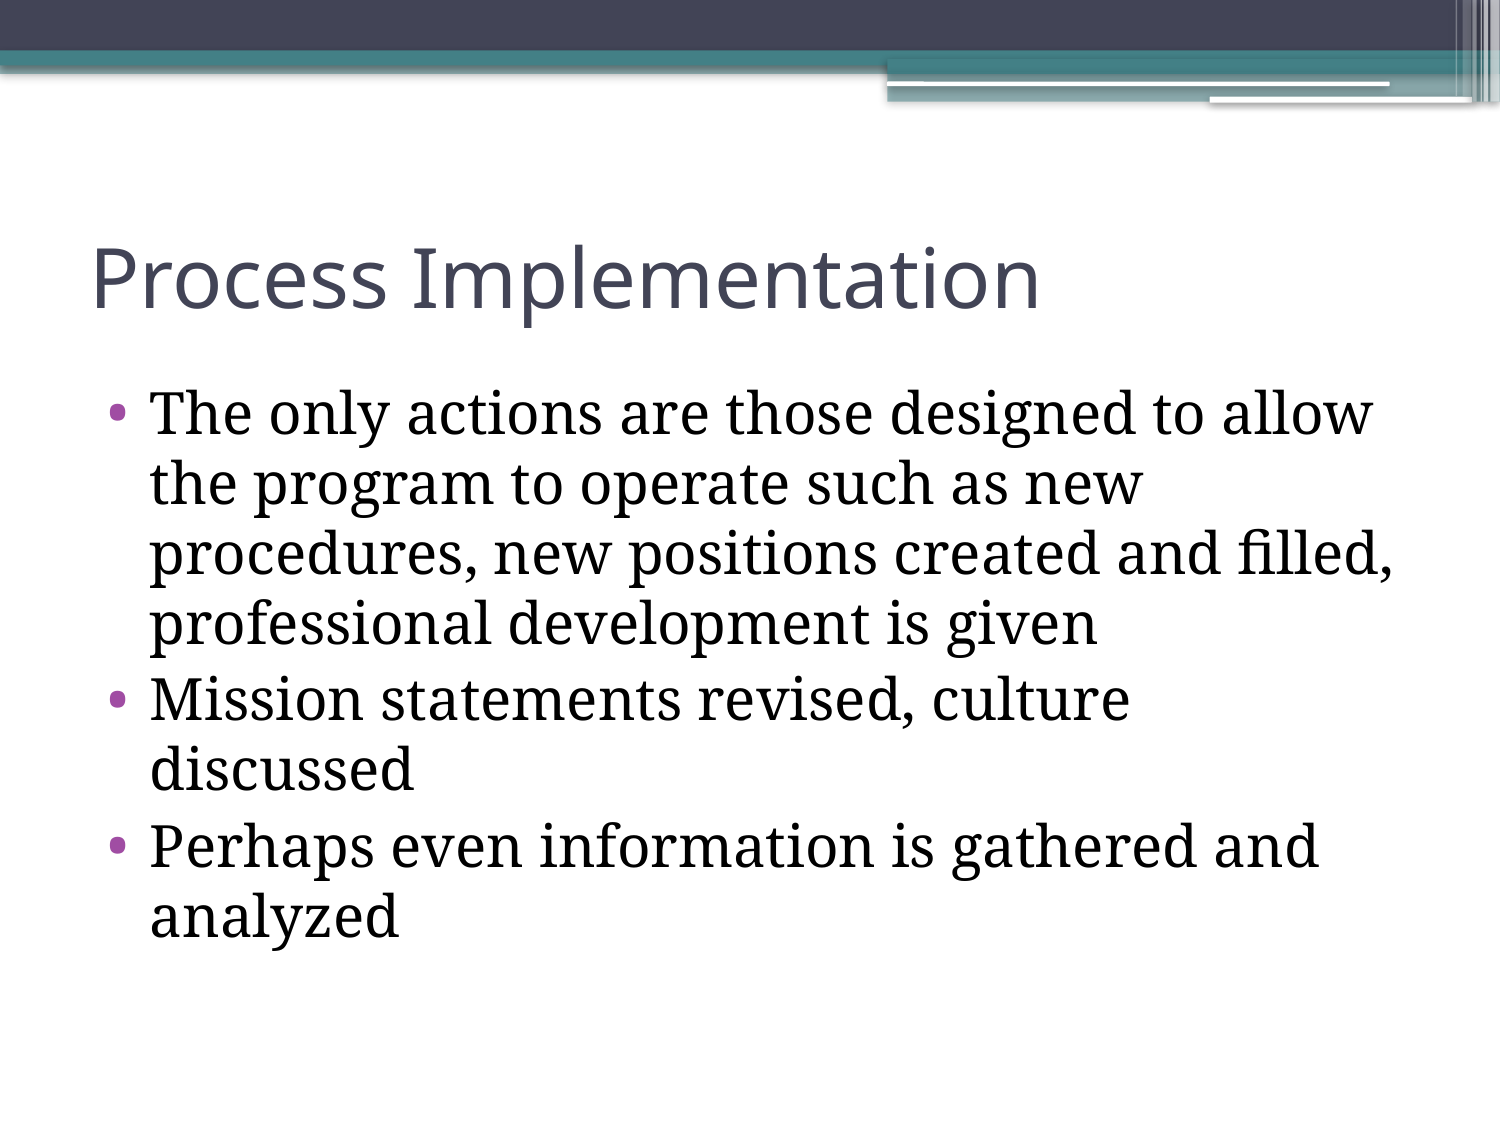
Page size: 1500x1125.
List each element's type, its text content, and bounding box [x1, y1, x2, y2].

title Process Implementation [75, 187, 1425, 363]
list The only actions are those designed to allow the program to operate such as new procedures, new positions created and filled, professional development is given Mission statements revised, culture discussed Perhaps even information is gathered and analyzed [75, 368, 1425, 1079]
